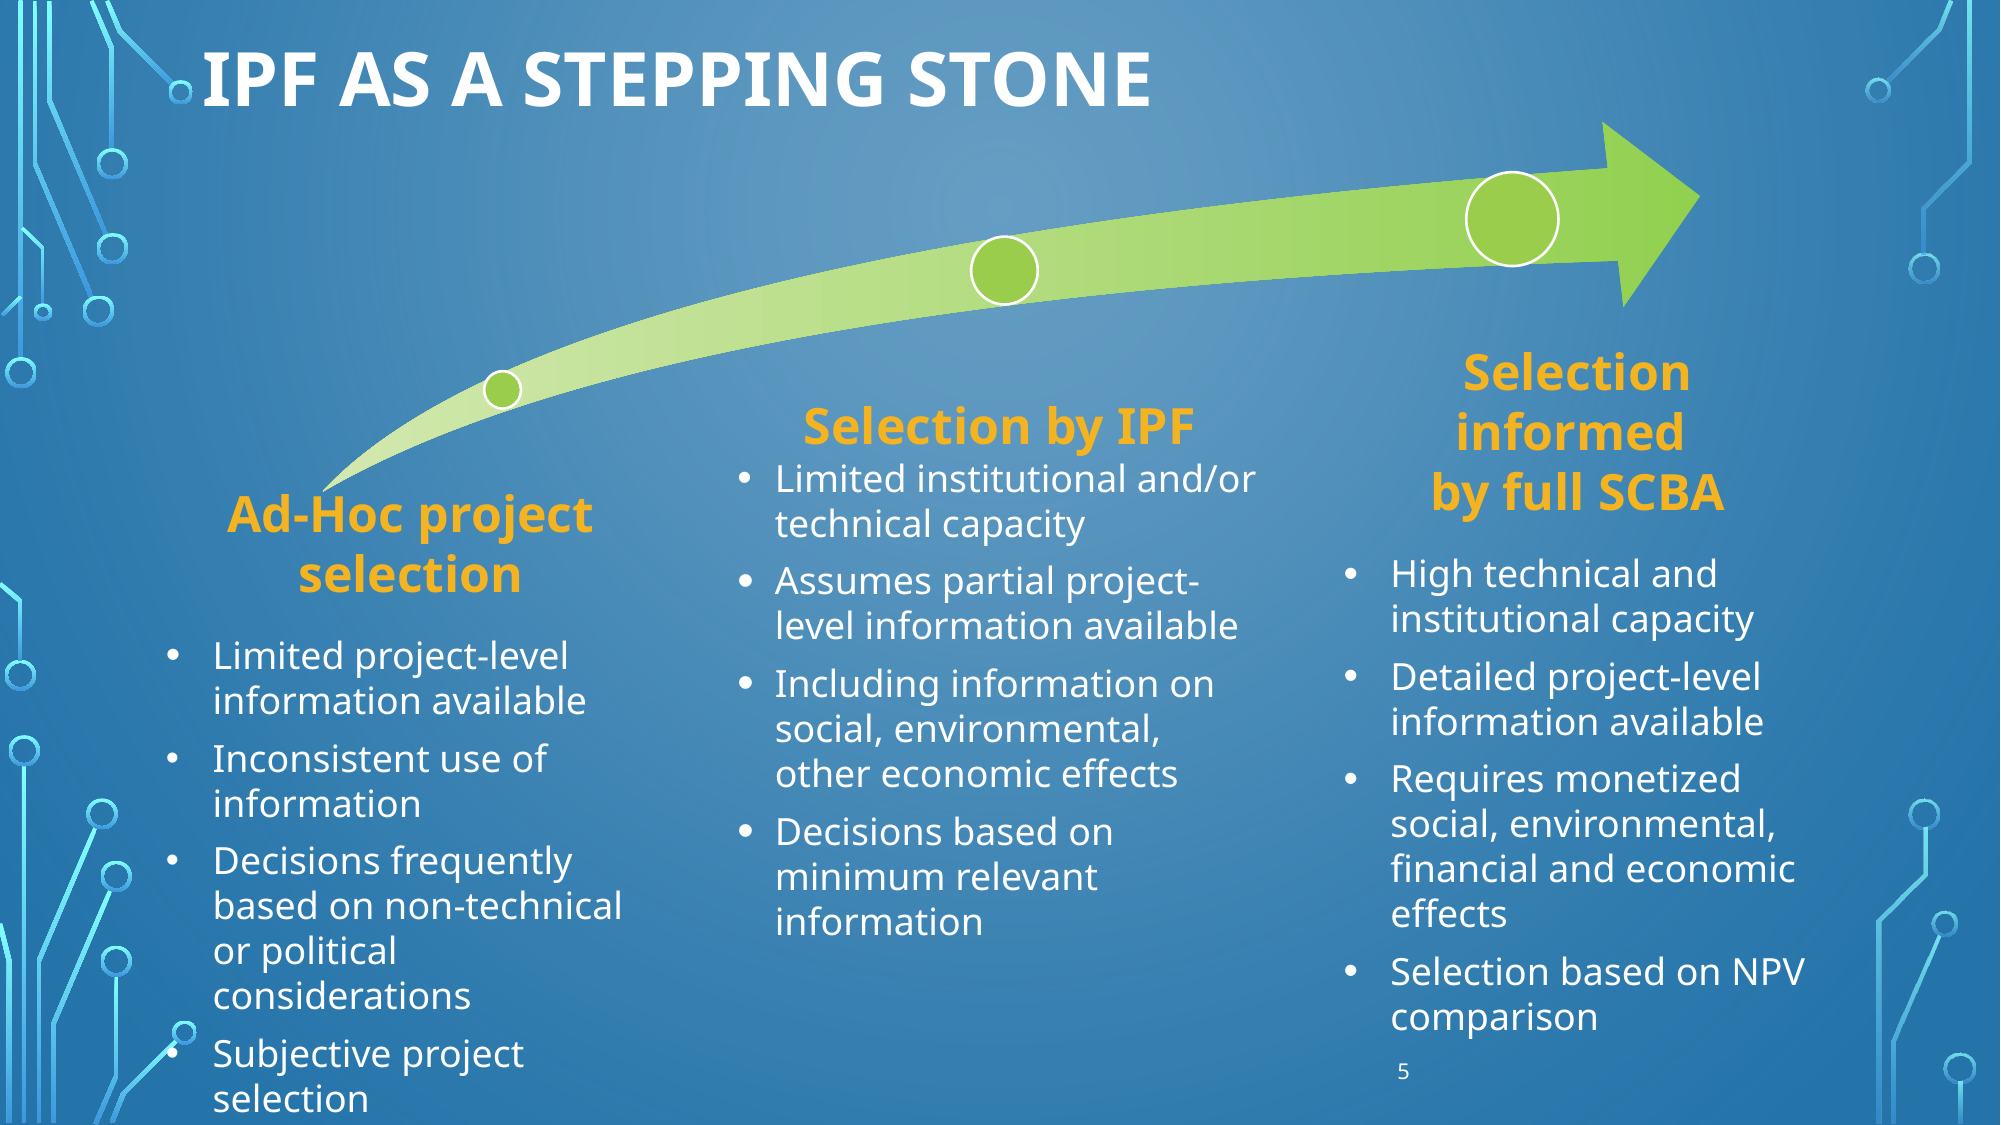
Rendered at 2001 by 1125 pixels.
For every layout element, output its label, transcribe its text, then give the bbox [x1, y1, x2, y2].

list Selection by IPF Limited institutional and/or technical capacity Assumes partial project-level information available Including information on social, environmental, other economic effects Decisions based on minimum relevant information [722, 492, 1278, 1111]
text_box Selection informed by full SCBA High technical and institutional capacity Detailed project-level information available Requires monetized social, environmental, financial and economic effects Selection based on NPV comparison [1328, 333, 1827, 1046]
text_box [322, 121, 1701, 492]
text_box 5 [1074, 1042, 1425, 1103]
title IPF as a stepping stone [187, 0, 1813, 166]
text_box Ad-Hoc project selection Limited project-level information available Inconsistent use of information Decisions frequently based on non-technical or political considerations Subjective project selection [151, 474, 672, 1125]
